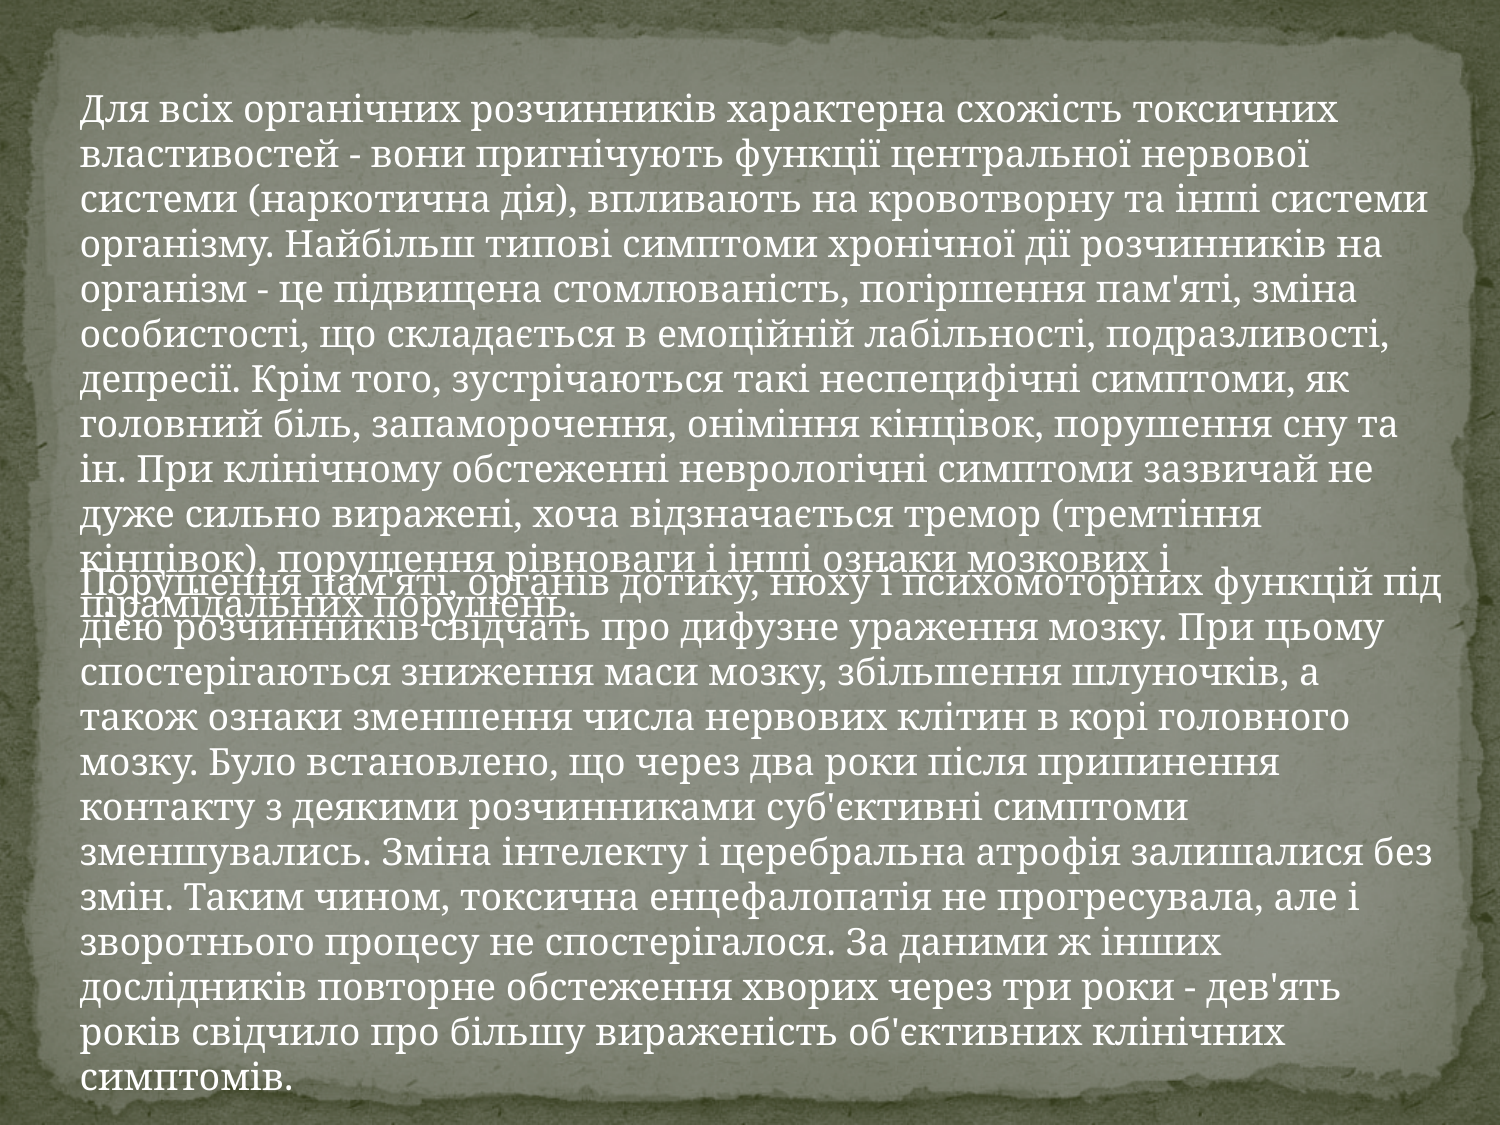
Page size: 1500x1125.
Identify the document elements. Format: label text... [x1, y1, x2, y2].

text_box Для всіх органічних розчинників характерна схожість токсичних властивостей - вони пригнічують функції центральної нервової системи (наркотична дія), впливають на кровотворну та інші системи організму. Найбільш типові симптоми хронічної дії розчинників на організм - це підвищена стомлюваність, погіршення пам'яті, зміна особистості, що складається в емоційній лабільності, подразливості, депресії. Крім того, зустрічаються такі неспецифічні симптоми, як головний біль, запаморочення, оніміння кінцівок, порушення сну та ін. При клінічному обстеженні неврологічні симптоми зазвичай не дуже сильно виражені, хоча відзначається тремор (тремтіння кінцівок), порушення рівноваги і інші ознаки мозкових і пірамідальних порушень. [64, 77, 1459, 550]
text_box Порушення пам'яті, органів дотику, нюху і психомоторних функцій під дією розчинників свідчать про дифузне ураження мозку. При цьому спостерігаються зниження маси мозку, збільшення шлуночків, а також ознаки зменшення числа нервових клітин в корі головного мозку. Було встановлено, що через два роки після припинення контакту з деякими розчинниками суб'єктивні симптоми зменшувались. Зміна інтелекту і церебральна атрофія залишалися без змін. Таким чином, токсична енцефалопатія не прогресувала, але і зворотнього процесу не спостерігалося. За даними ж інших дослідників повторне обстеження хворих через три роки - дев'ять років свідчило про більшу вираженість об'єктивних клінічних симптомів. [64, 550, 1459, 1106]
